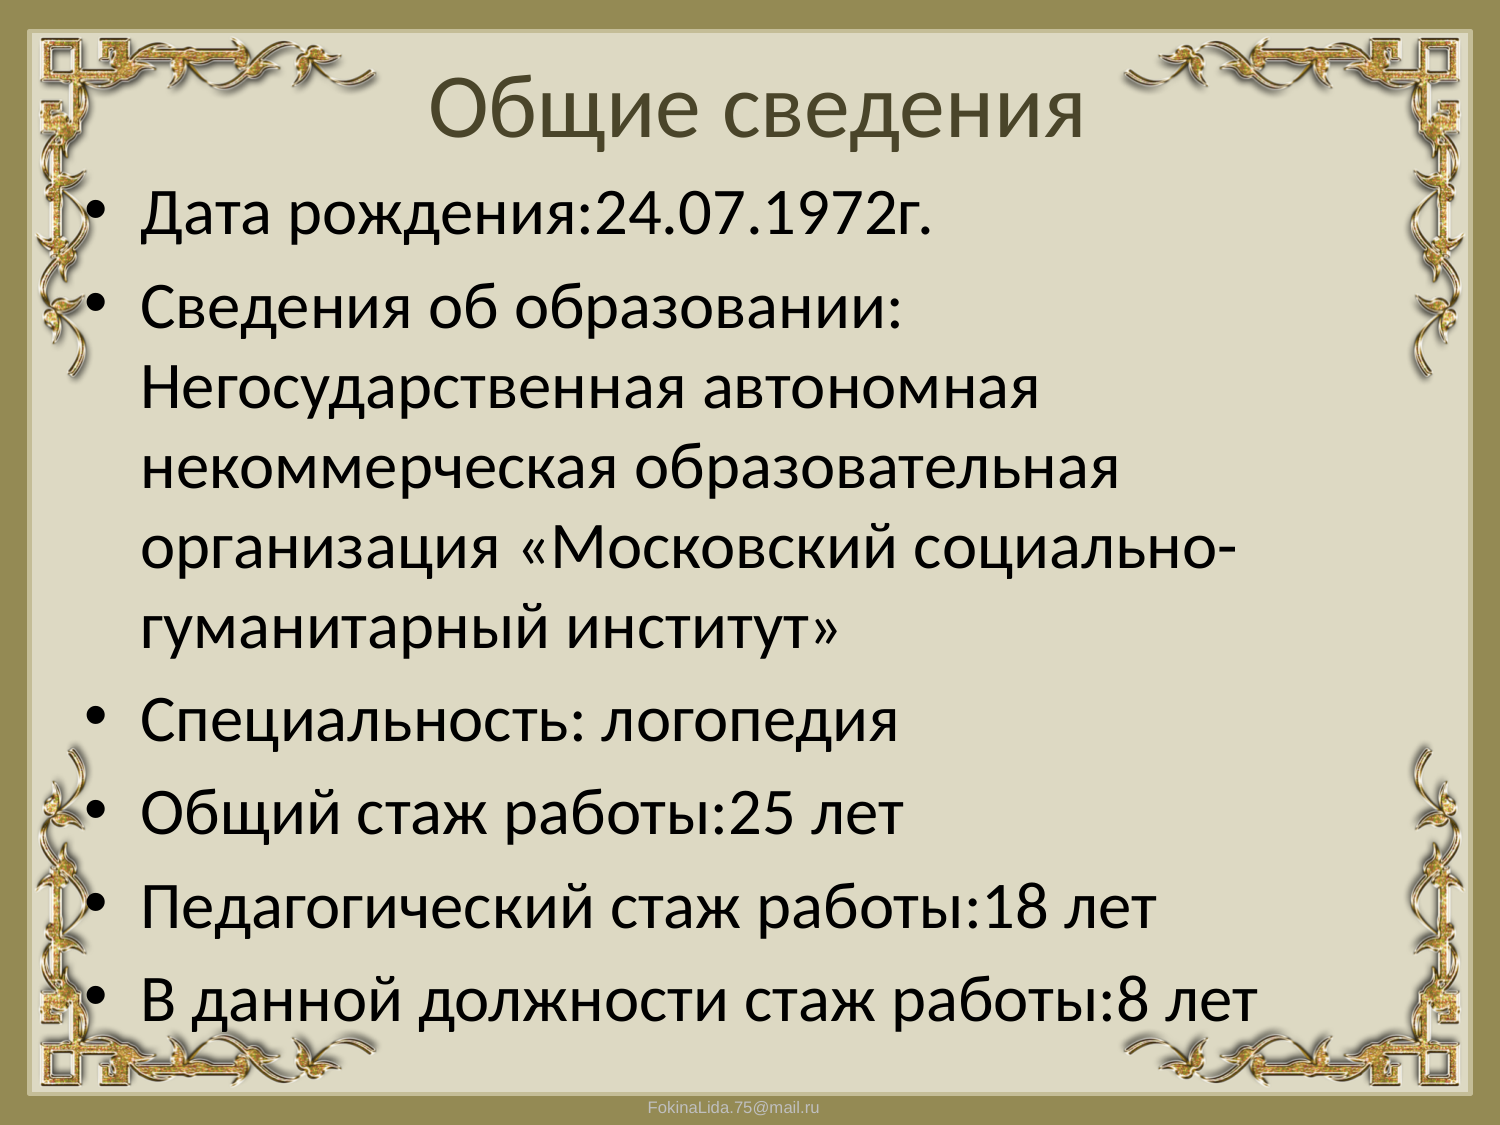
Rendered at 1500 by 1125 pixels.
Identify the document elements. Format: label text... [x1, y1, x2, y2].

title Общие сведения [83, 7, 1433, 195]
picture [29, 727, 396, 1094]
picture [1420, 30, 1471, 398]
picture [29, 30, 83, 398]
picture [1104, 727, 1471, 1094]
list Дата рождения:24.07.1972г. Сведения об образовании: Негосударственная автономная некоммерческая образовательная организация «Московский социально-гуманитарный институт» Специальность: логопедия Общий стаж работы:25 лет Педагогический стаж работы:18 лет В данной должности стаж работы:8 лет [69, 160, 1420, 1059]
